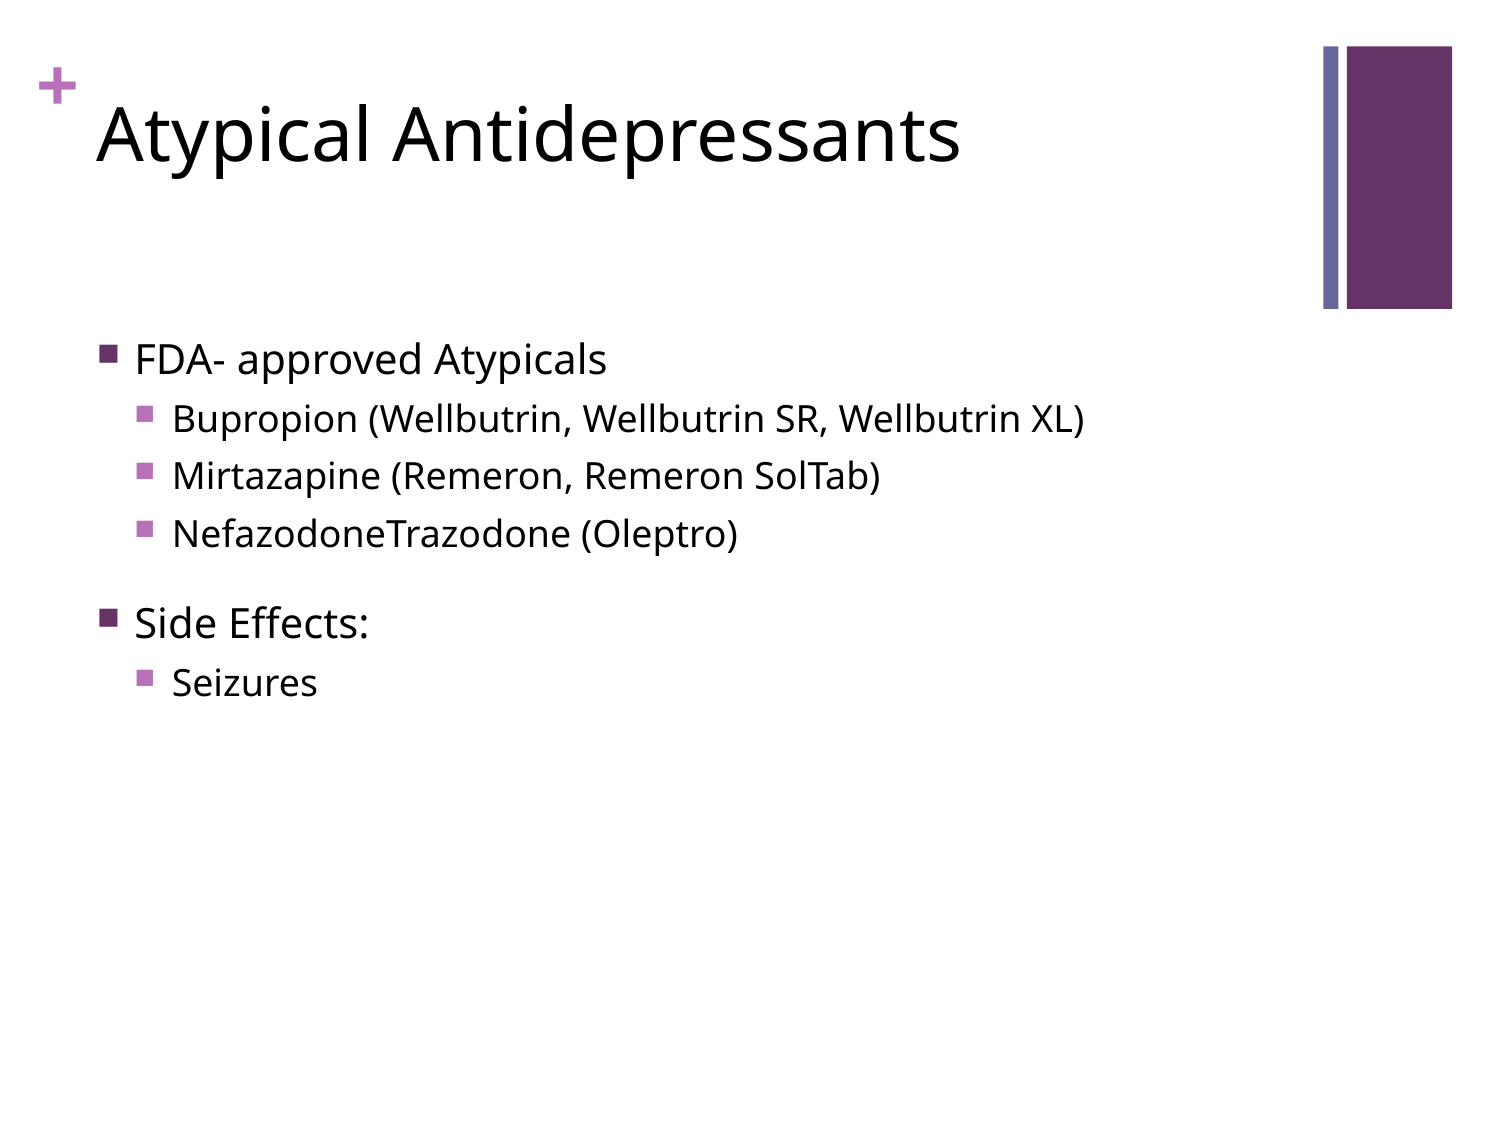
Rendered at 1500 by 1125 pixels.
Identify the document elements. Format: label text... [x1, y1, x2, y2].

list FDA- approved Atypicals Bupropion (Wellbutrin, Wellbutrin SR, Wellbutrin XL) Mirtazapine (Remeron, Remeron SolTab) NefazodoneTrazodone (Oleptro) Side Effects: Seizures [81, 324, 1322, 1005]
title Atypical Antidepressants [81, 79, 1322, 263]
